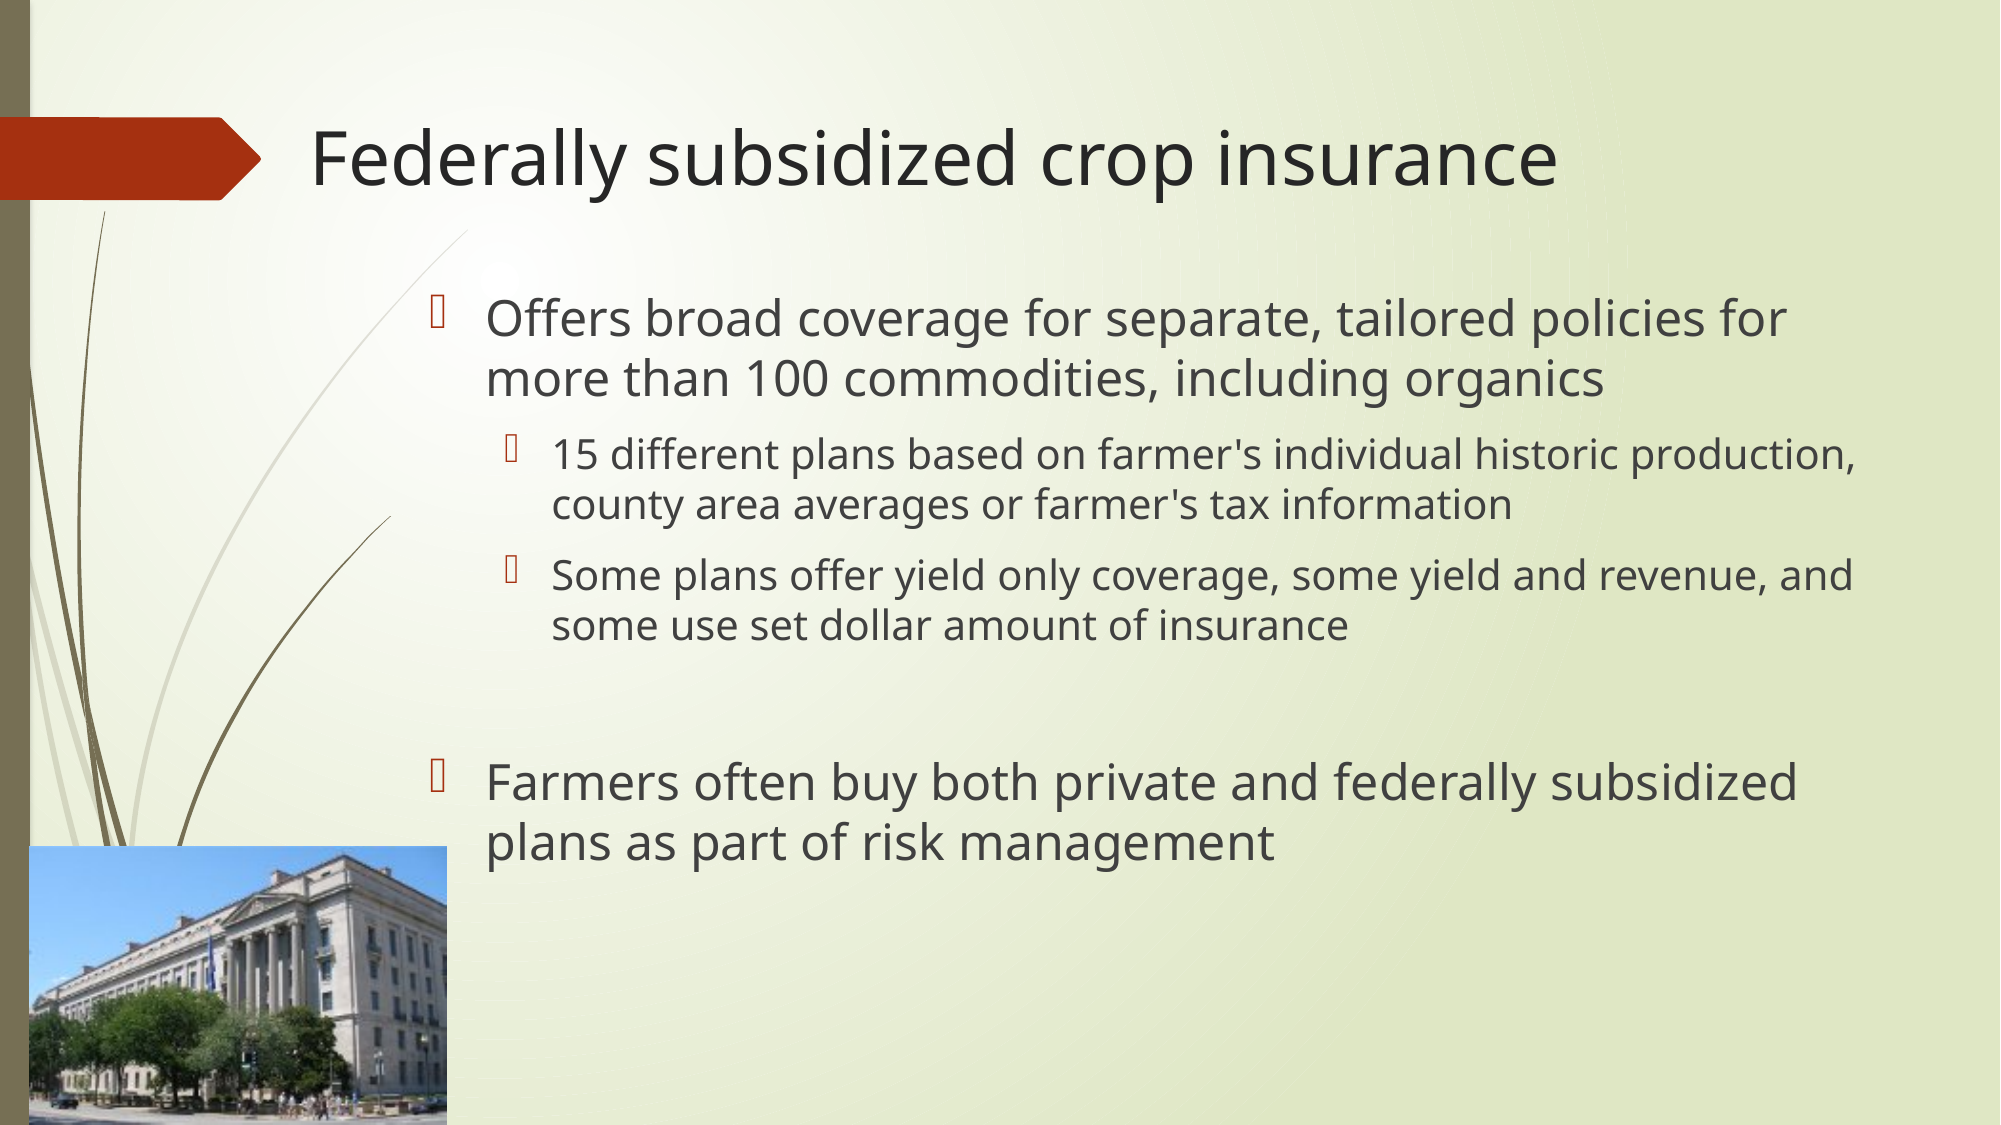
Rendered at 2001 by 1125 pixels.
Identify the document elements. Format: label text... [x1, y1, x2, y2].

list Oﬀers broad coverage for separate, tailored policies for more than 100 commodities, including organics 15 diﬀerent plans based on farmer's individual historic production, county area averages or farmer's tax information Some plans oﬀer yield only coverage, some yield and revenue, and some use set dollar amount of insurance Farmers often buy both private and federally subsidized plans as part of risk management [414, 279, 1906, 978]
title Federally subsidized crop insurance [294, 102, 1757, 234]
picture [29, 846, 448, 1125]
